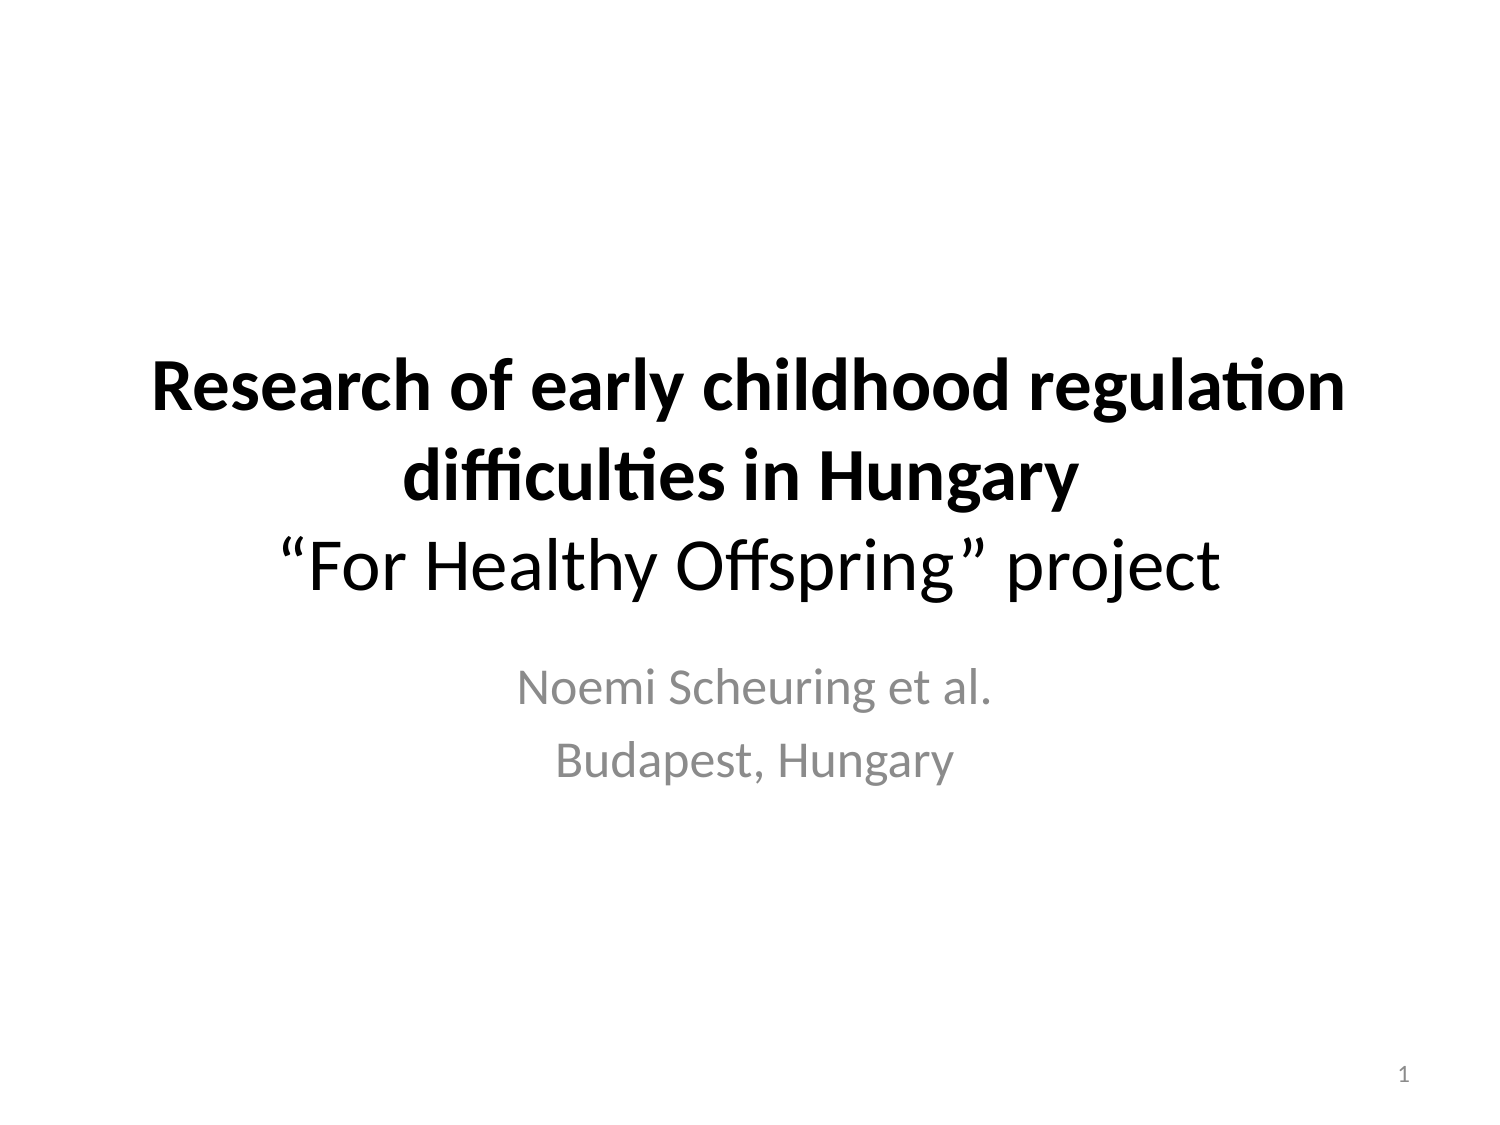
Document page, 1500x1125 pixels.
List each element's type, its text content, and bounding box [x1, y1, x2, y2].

subtitle Noemi Scheuring et al. Budapest, Hungary [229, 645, 1281, 933]
title Research of early childhood regulation difficulties in Hungary “For Healthy Offspring” project [112, 349, 1388, 591]
slide_number 1 [1074, 1042, 1425, 1103]
